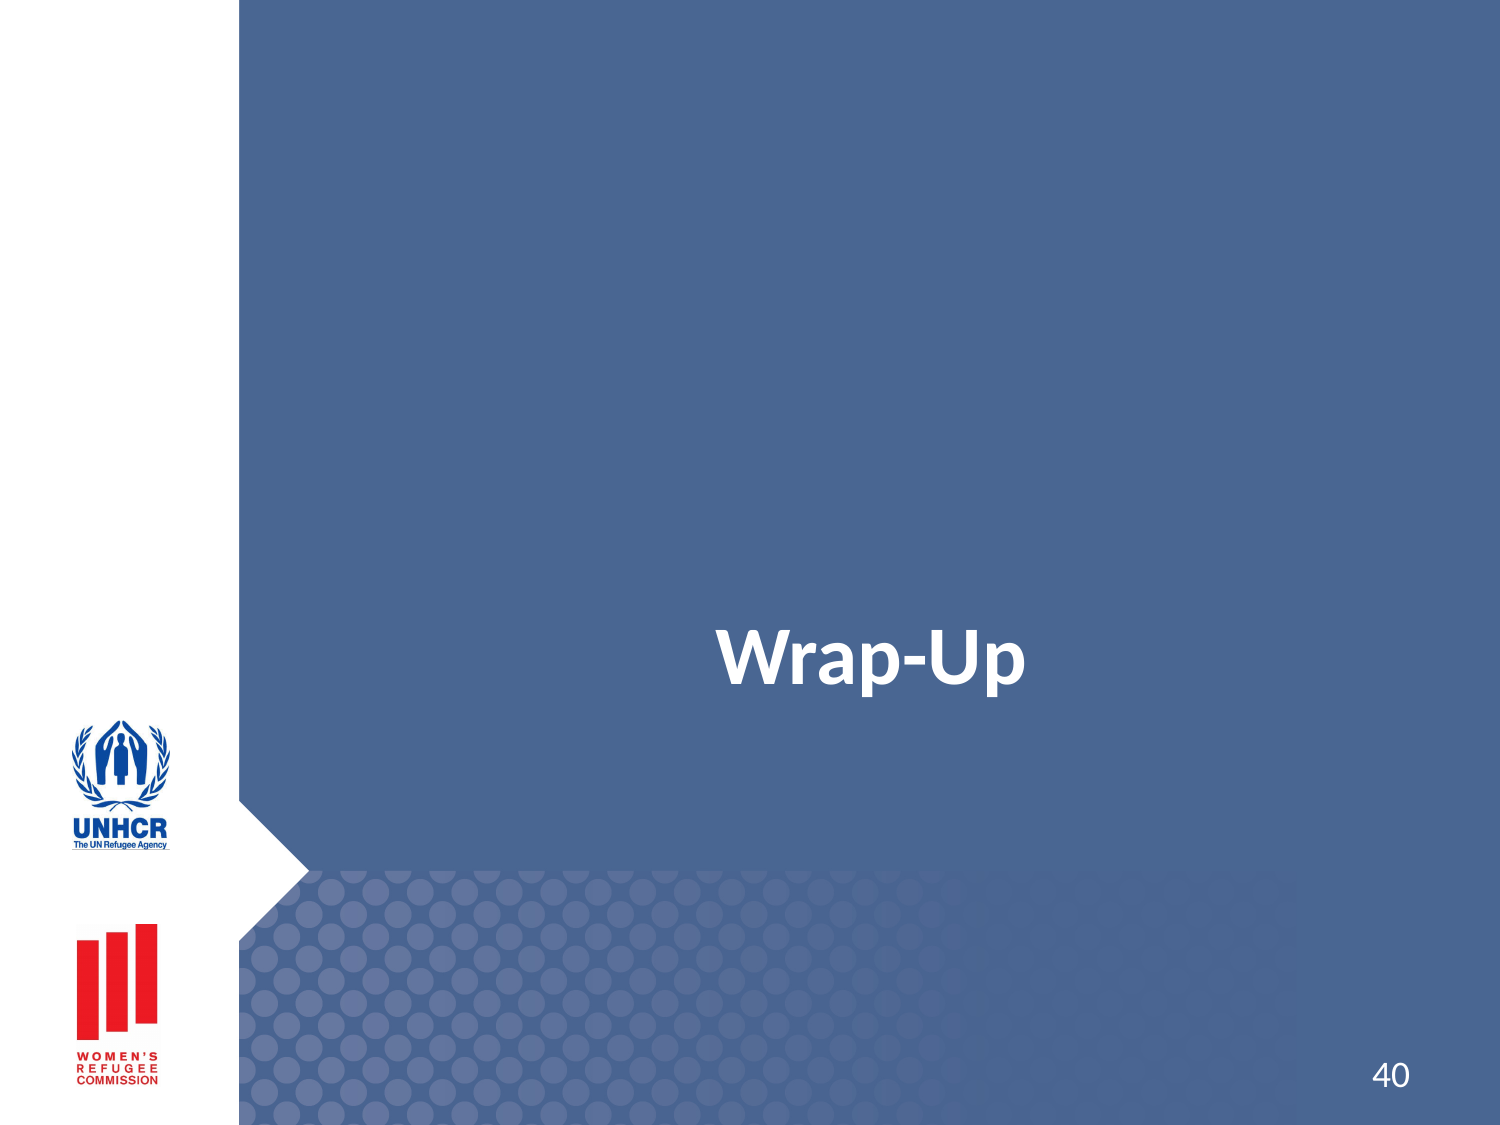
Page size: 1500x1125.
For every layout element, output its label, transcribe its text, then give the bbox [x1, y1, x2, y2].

picture [0, 0, 1500, 1125]
slide_number 40 [1203, 1042, 1425, 1103]
title Wrap-Up [242, 419, 1500, 883]
